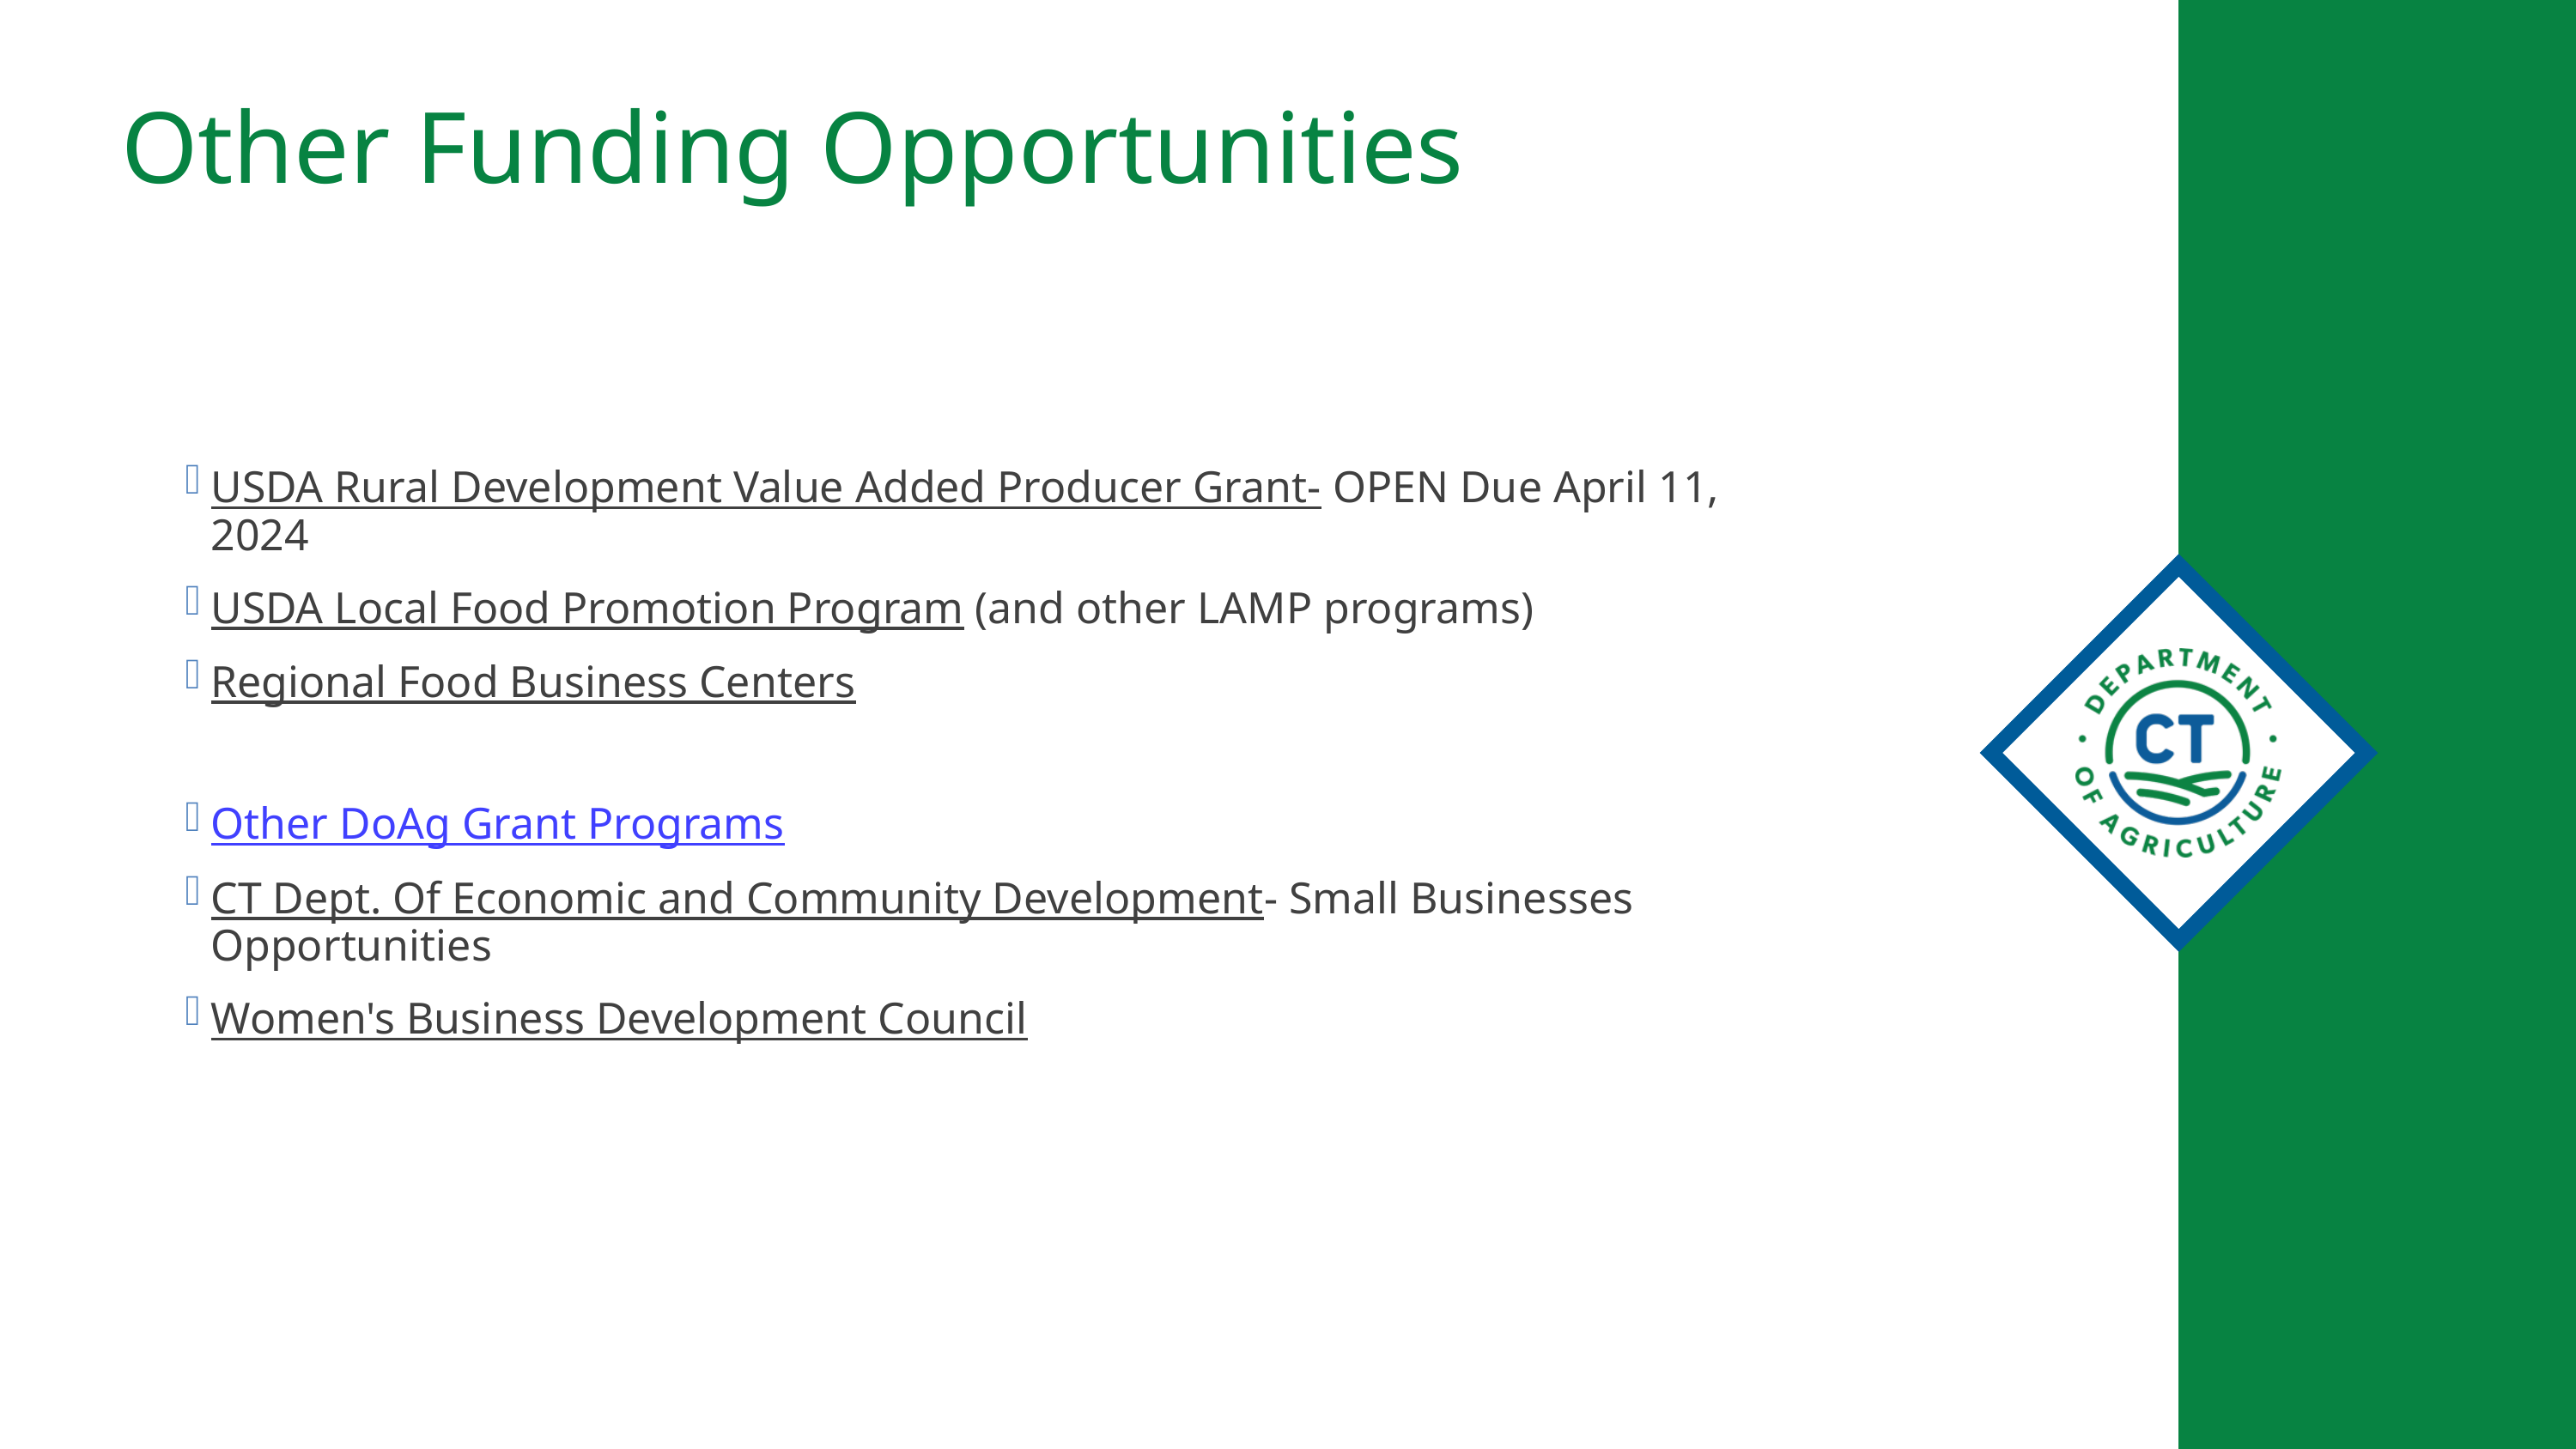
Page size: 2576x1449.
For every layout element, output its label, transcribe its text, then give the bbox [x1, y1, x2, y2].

text_box USDA Rural Development Value Added Producer Grant- OPEN Due April 11, 2024 USDA Local Food Promotion Program (and other LAMP programs) Regional Food Business Centers Other DoAg Grant Programs CT Dept. Of Economic and Community Development- Small Businesses Opportunities Women's Business Development Council [172, 333, 1784, 1233]
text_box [2178, 0, 2576, 1449]
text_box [1990, 565, 2367, 941]
text_box Other Funding Opportunities [121, 84, 1932, 278]
